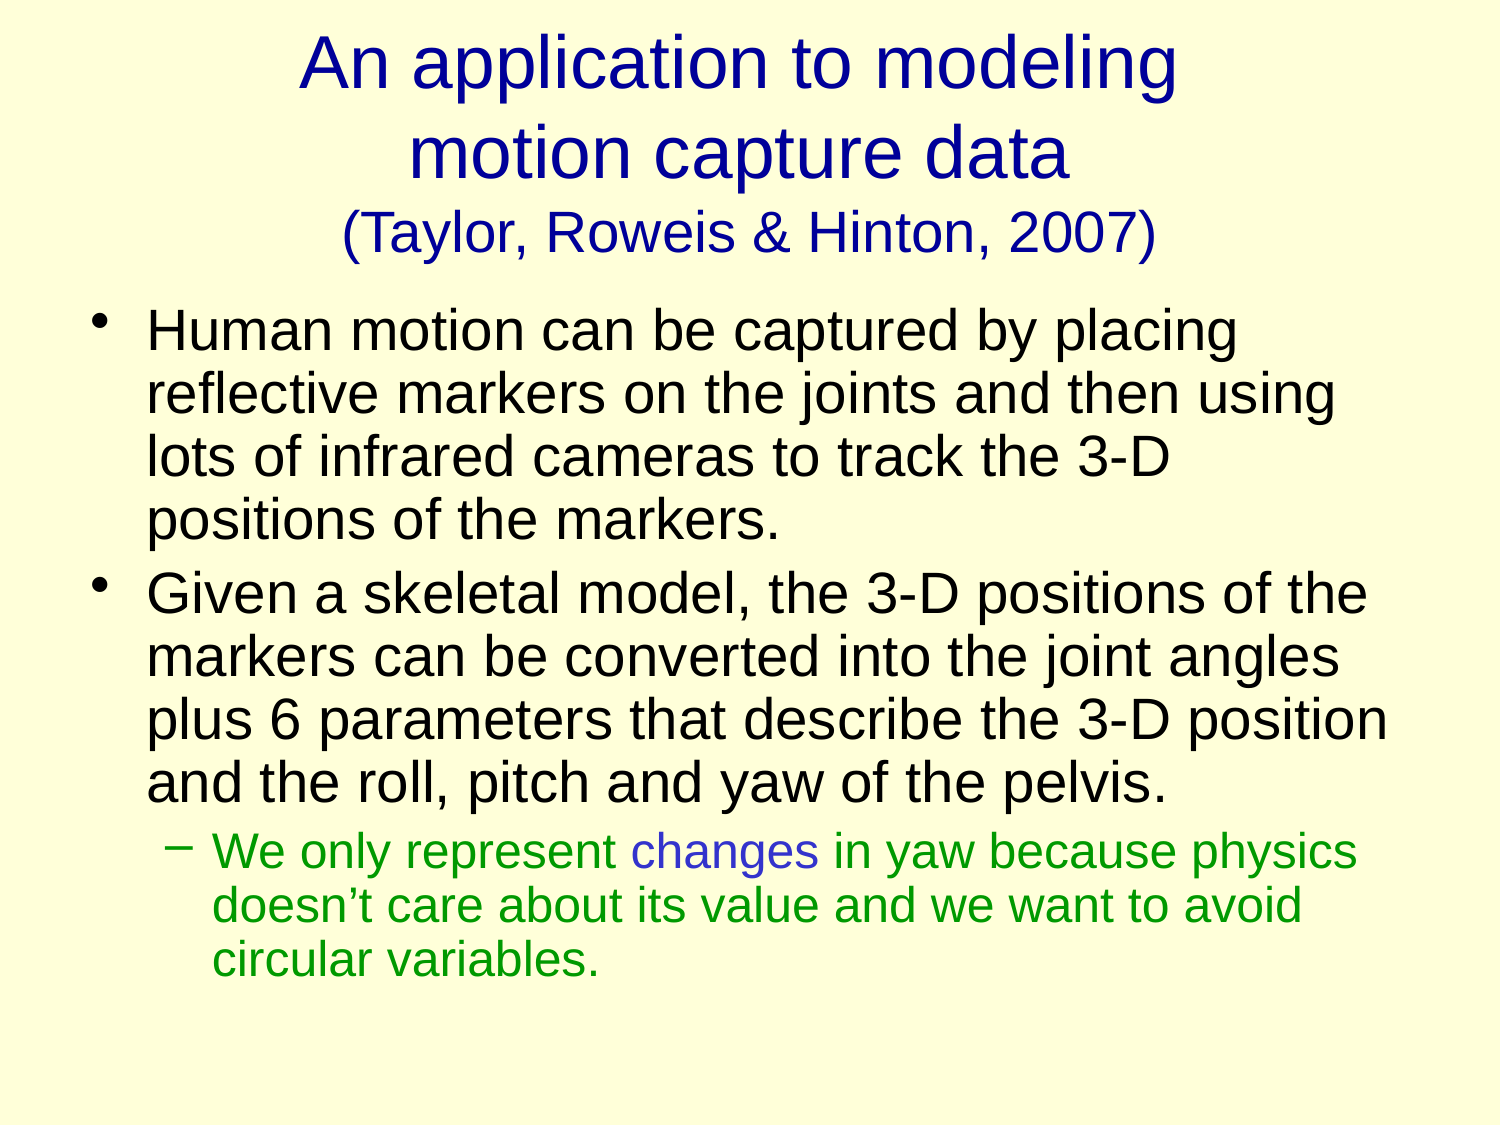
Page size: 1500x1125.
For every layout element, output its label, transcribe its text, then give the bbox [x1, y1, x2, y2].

title An application to modeling motion capture data (Taylor, Roweis & Hinton, 2007) [74, 44, 1426, 233]
list Human motion can be captured by placing reflective markers on the joints and then using lots of infrared cameras to track the 3-D positions of the markers. Given a skeletal model, the 3-D positions of the markers can be converted into the joint angles plus 6 parameters that describe the 3-D position and the roll, pitch and yaw of the pelvis. We only represent changes in yaw because physics doesn’t care about its value and we want to avoid circular variables. [74, 292, 1426, 1036]
